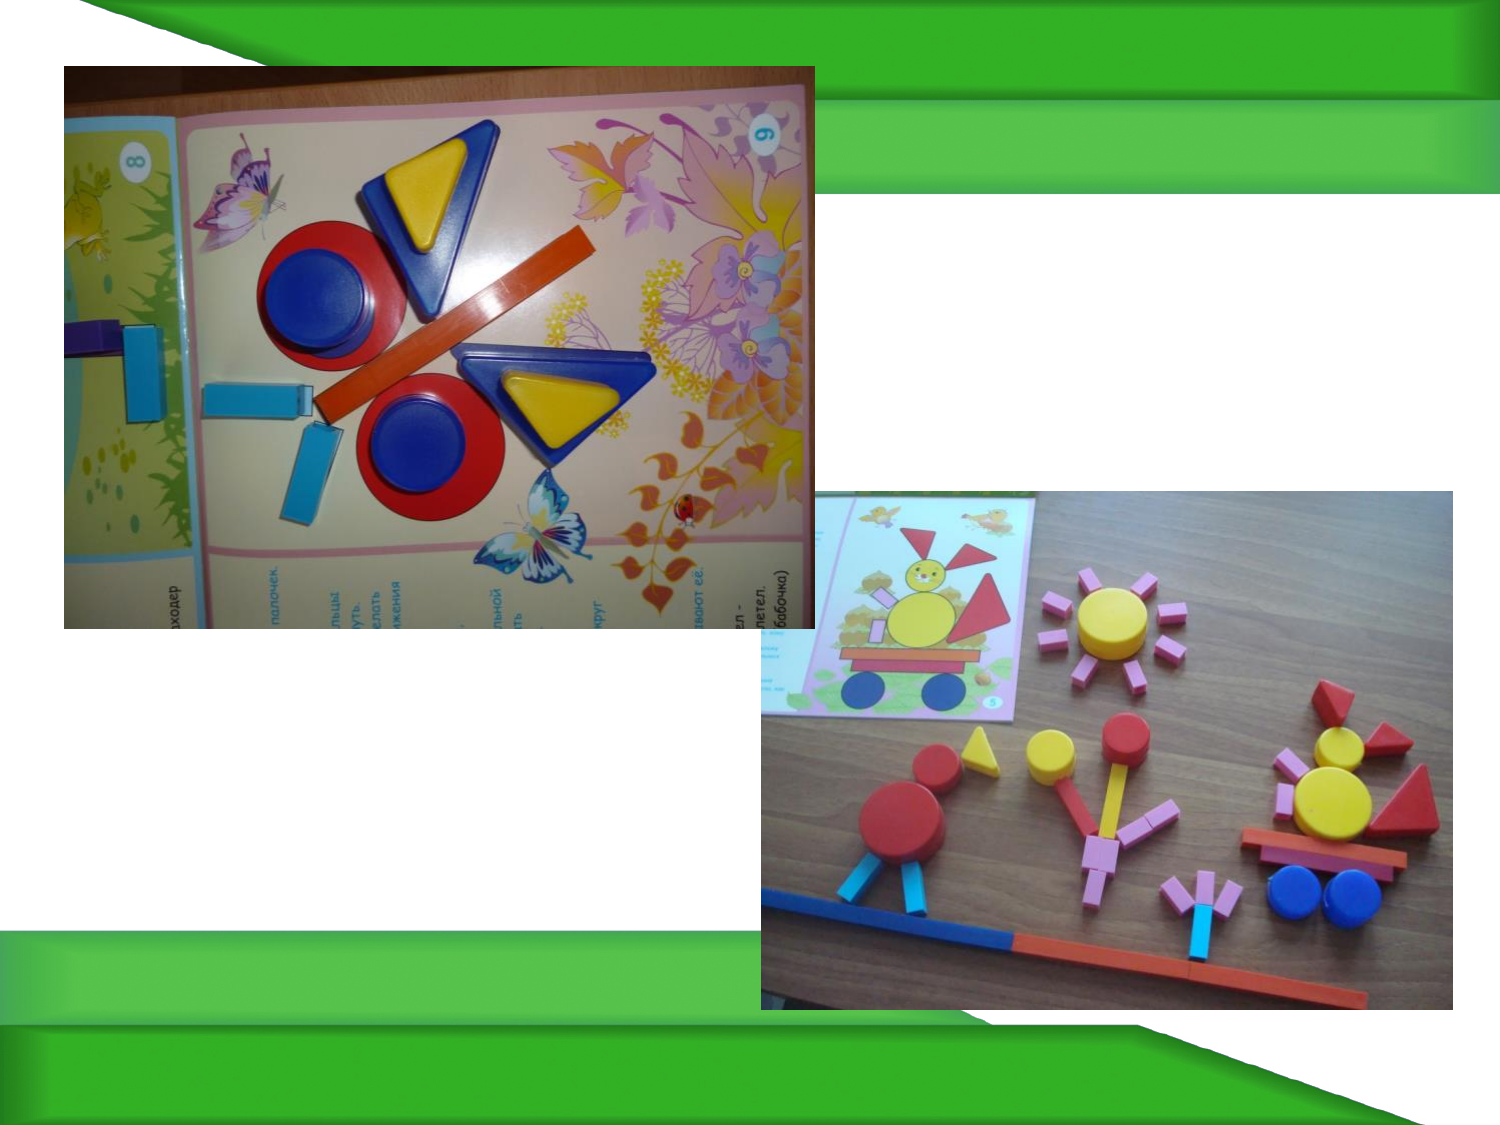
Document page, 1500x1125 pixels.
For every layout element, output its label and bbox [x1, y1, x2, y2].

picture [0, 0, 1500, 1125]
list [64, 66, 815, 629]
